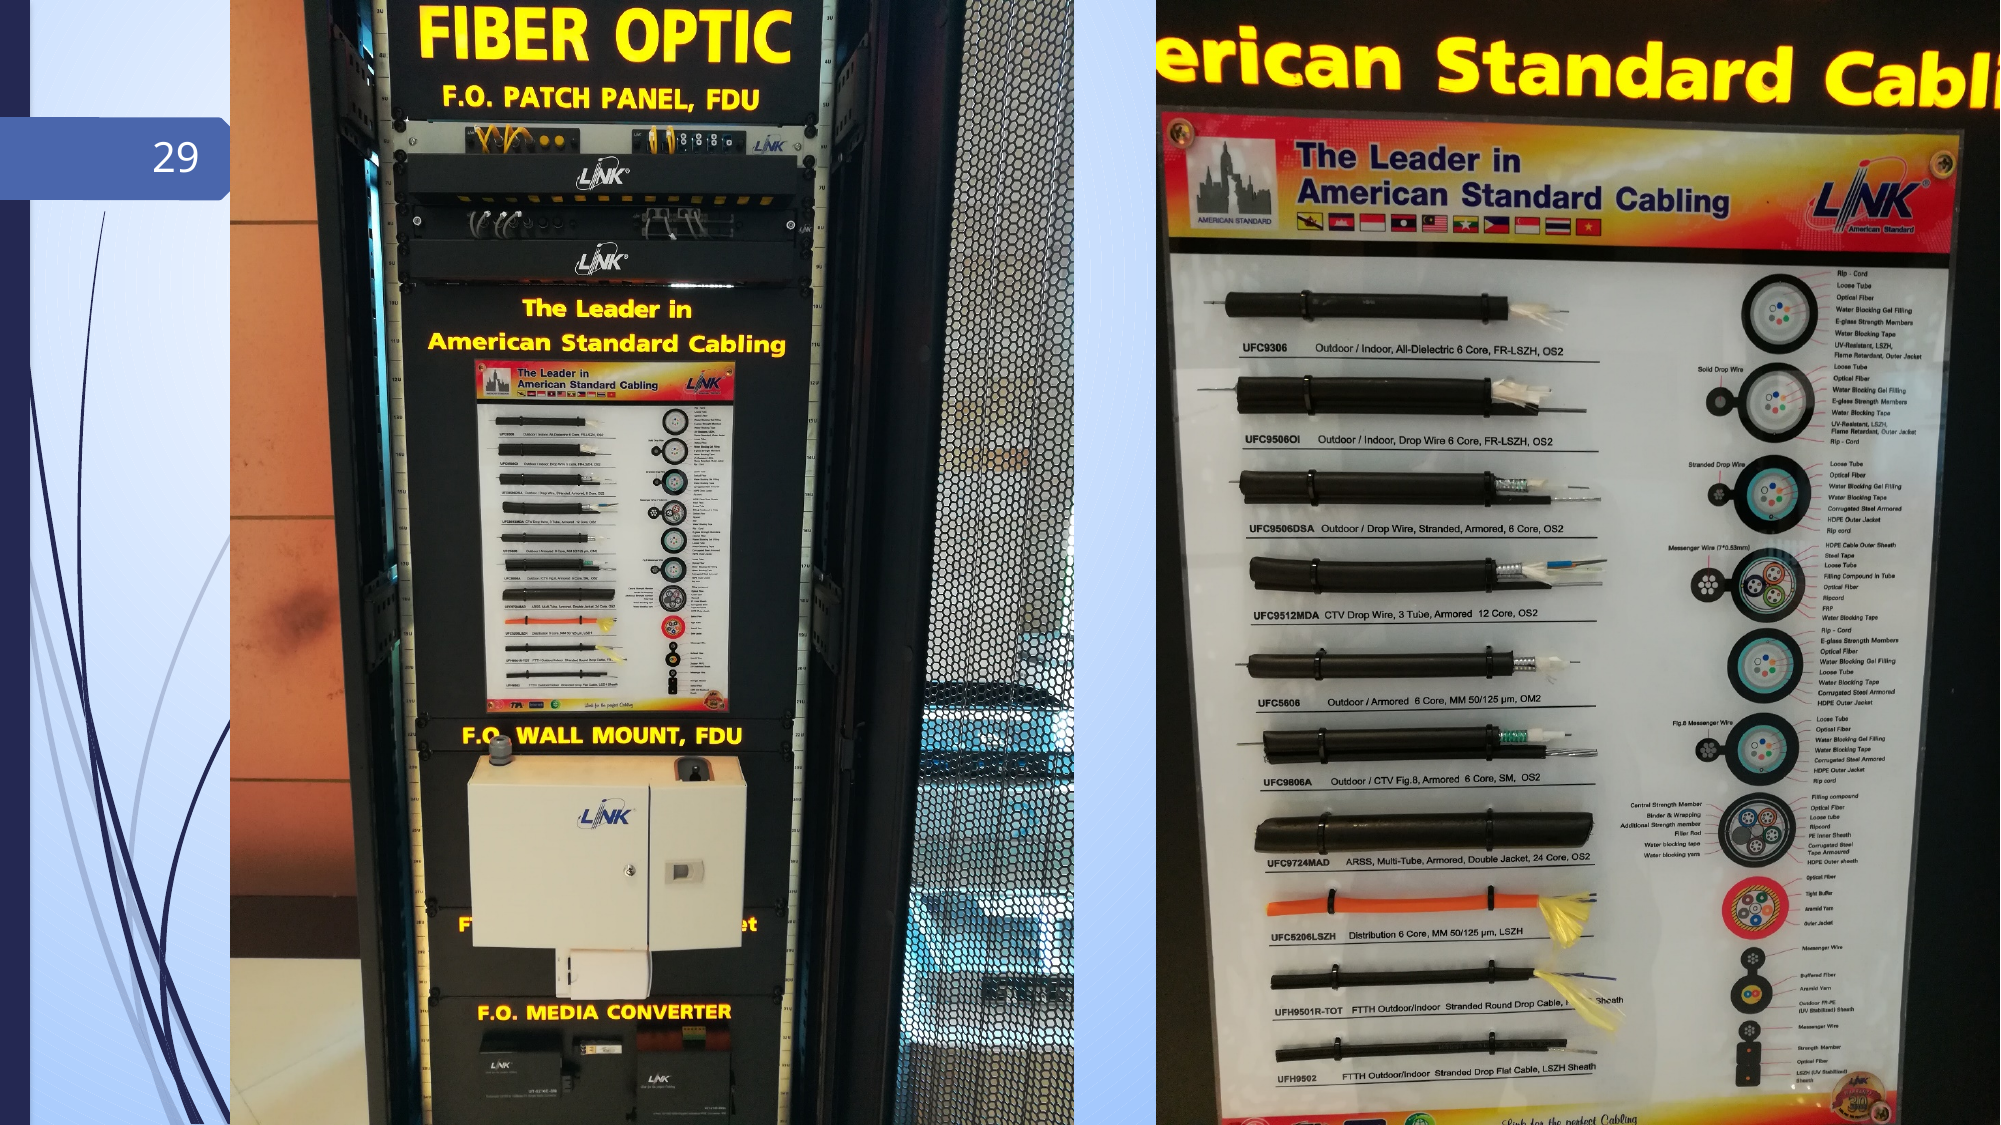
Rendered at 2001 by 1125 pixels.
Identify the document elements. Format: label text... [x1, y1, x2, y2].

picture [1155, 0, 2000, 1125]
slide_number 29 [87, 129, 216, 190]
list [229, 0, 1075, 1125]
